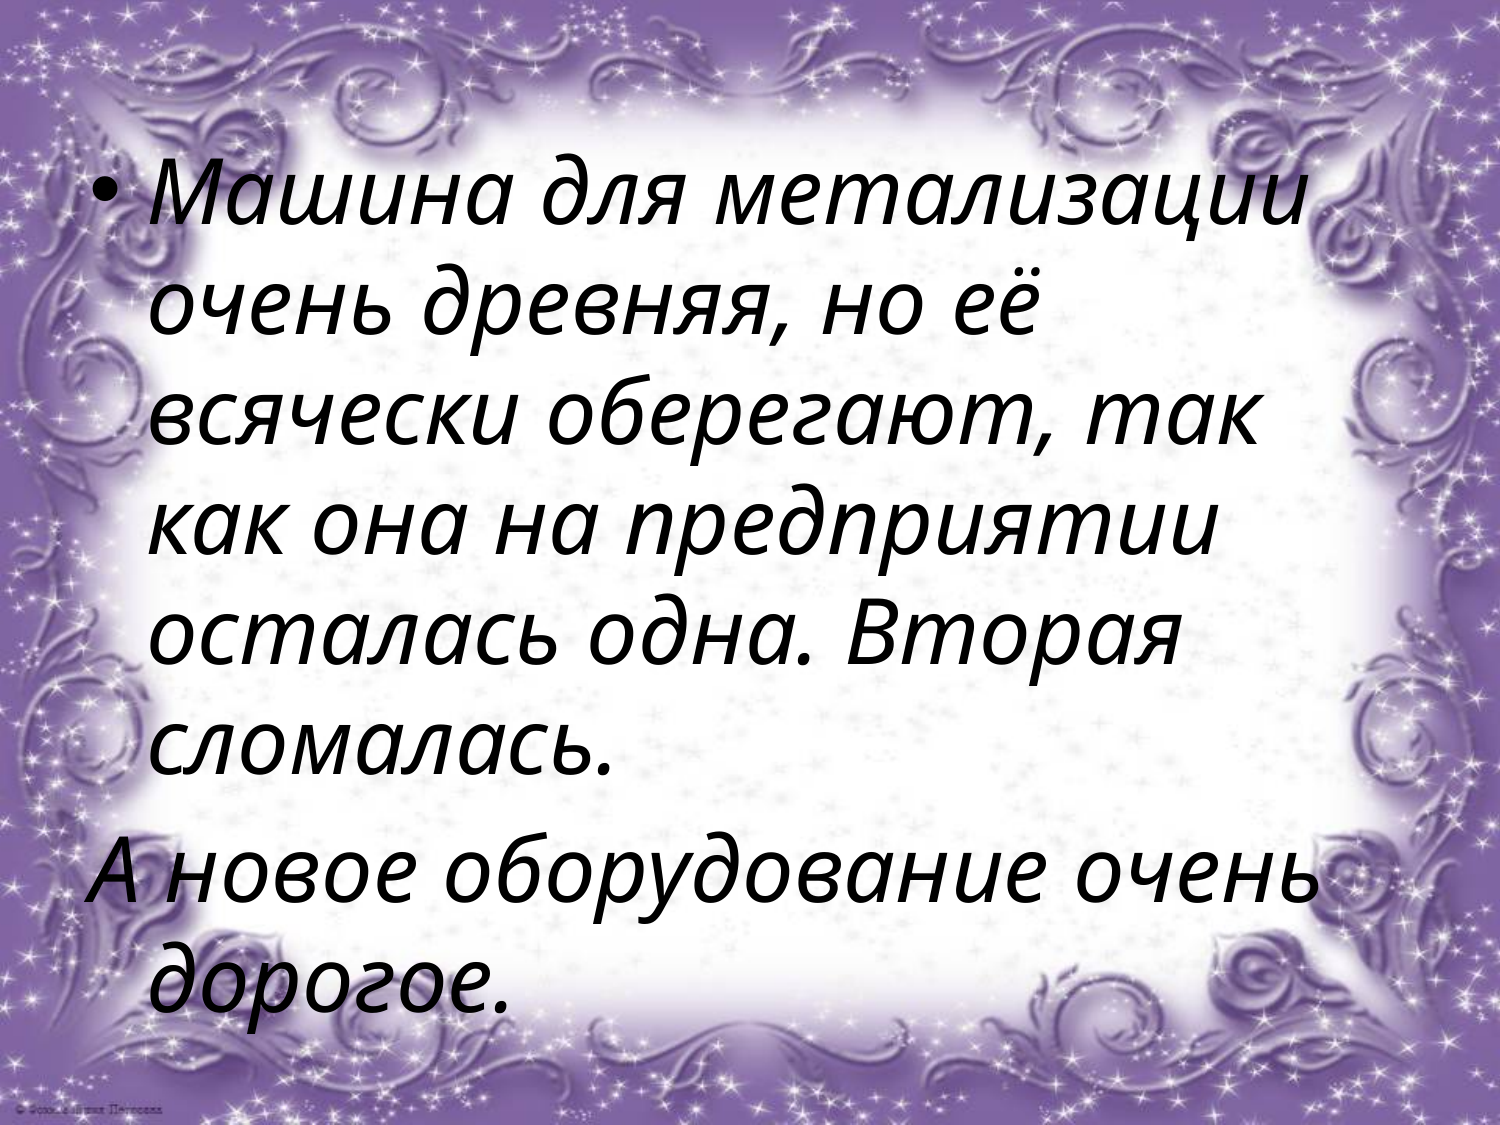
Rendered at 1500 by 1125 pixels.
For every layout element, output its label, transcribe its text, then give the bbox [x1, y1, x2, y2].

text_box Машина для метализации очень древняя, но её всячески оберегают, так как она на предприятии осталась одна. Вторая сломалась. А новое оборудование очень дорогое. Как она работает? [74, 125, 1425, 1005]
picture [0, 0, 1500, 1125]
